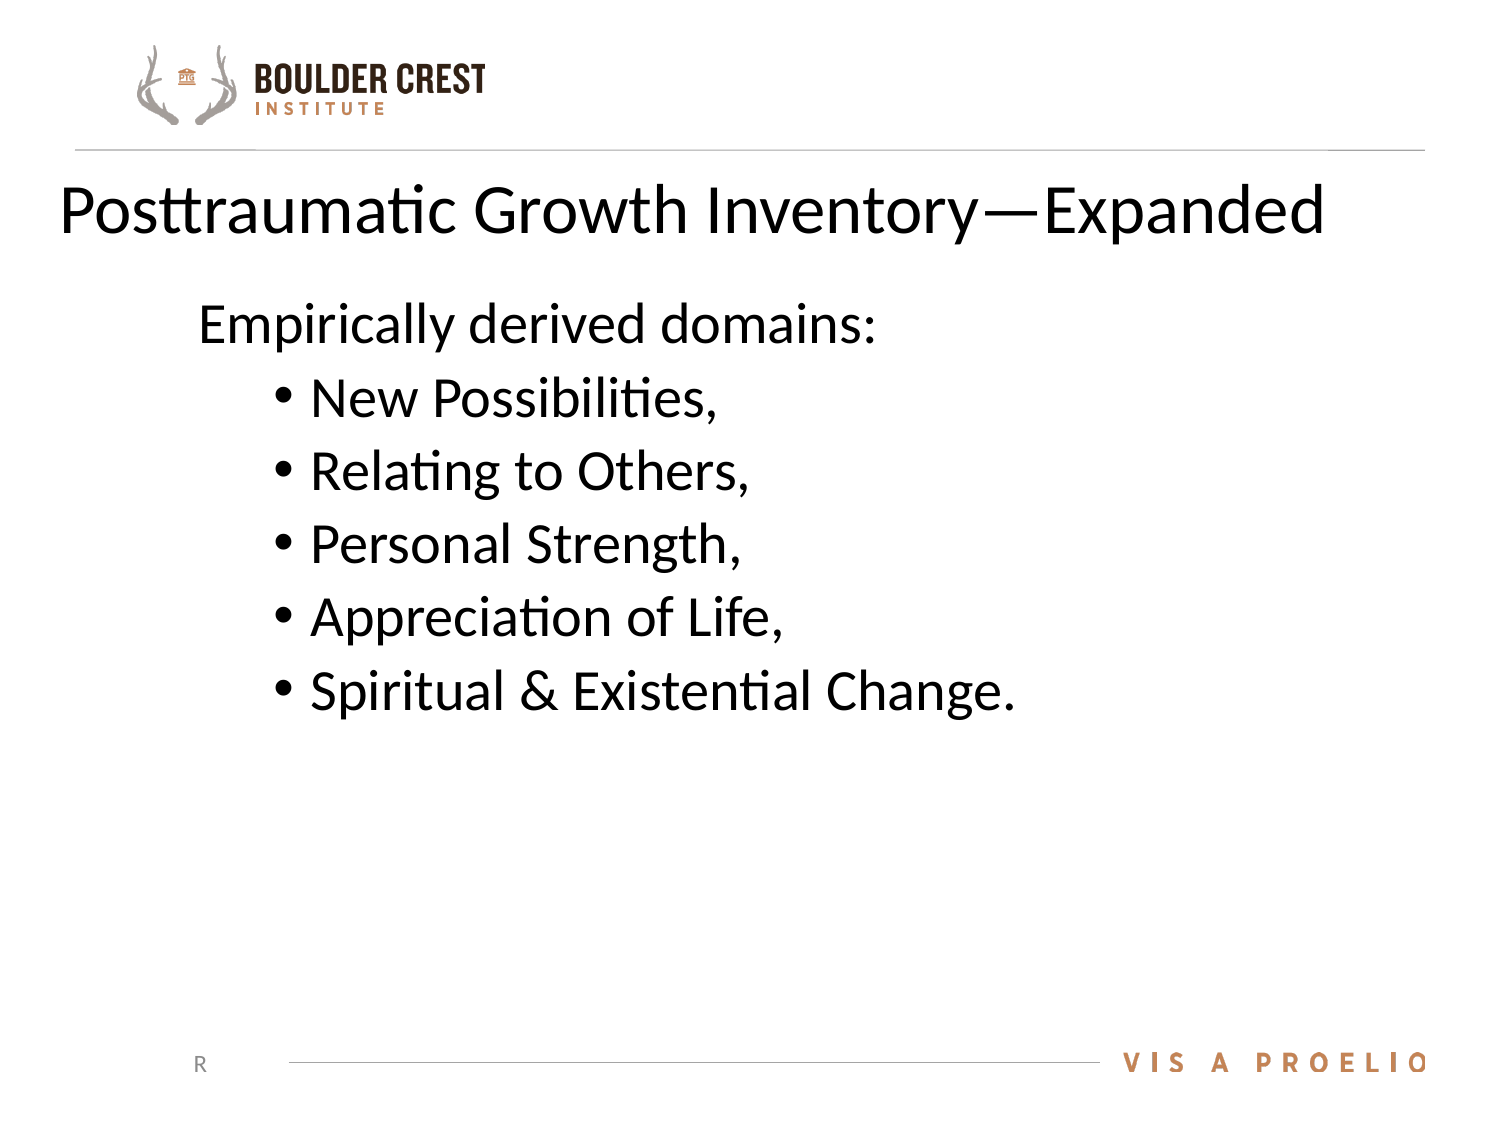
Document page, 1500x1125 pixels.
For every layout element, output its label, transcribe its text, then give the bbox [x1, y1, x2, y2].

title Posttraumatic Growth Inventory—Expanded [34, 183, 1354, 311]
list Empirically derived domains: New Possibilities, Relating to Others, Personal Strength, Appreciation of Life, Spiritual & Existential Change. [183, 286, 1213, 1011]
slide_number R [156, 1032, 245, 1092]
